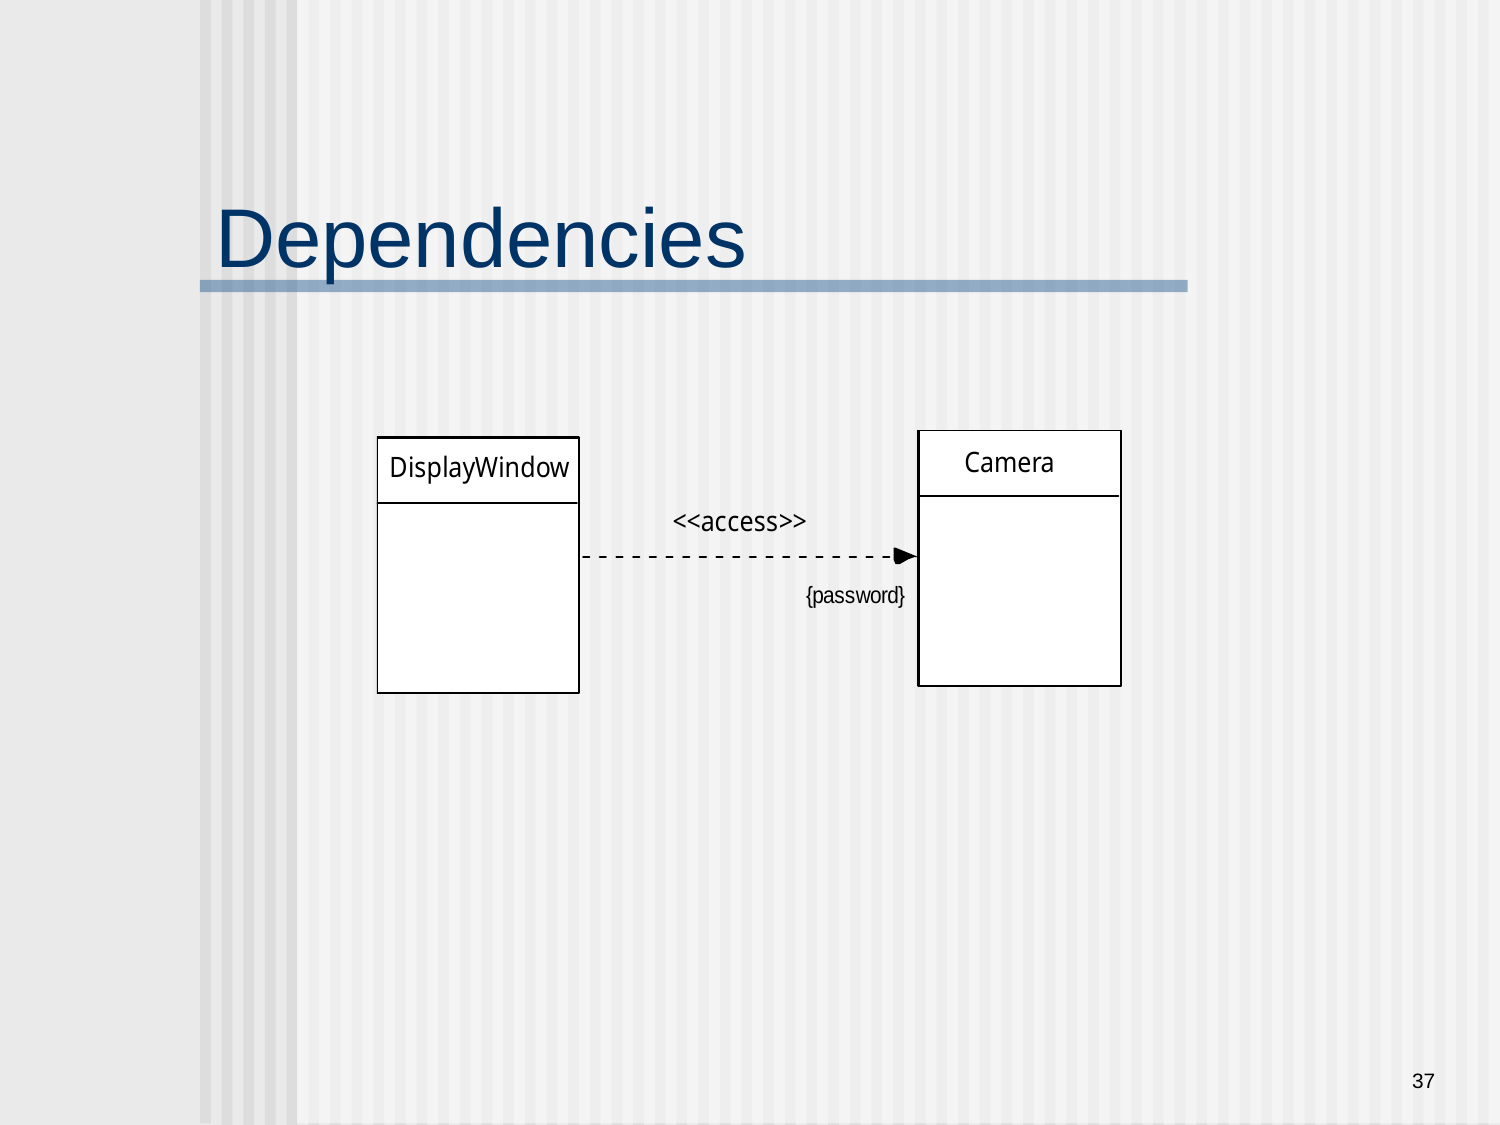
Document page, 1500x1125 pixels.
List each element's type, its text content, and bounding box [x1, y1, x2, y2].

slide_number 37 [1237, 1024, 1451, 1101]
title Dependencies [199, 187, 794, 292]
picture [376, 430, 1123, 696]
